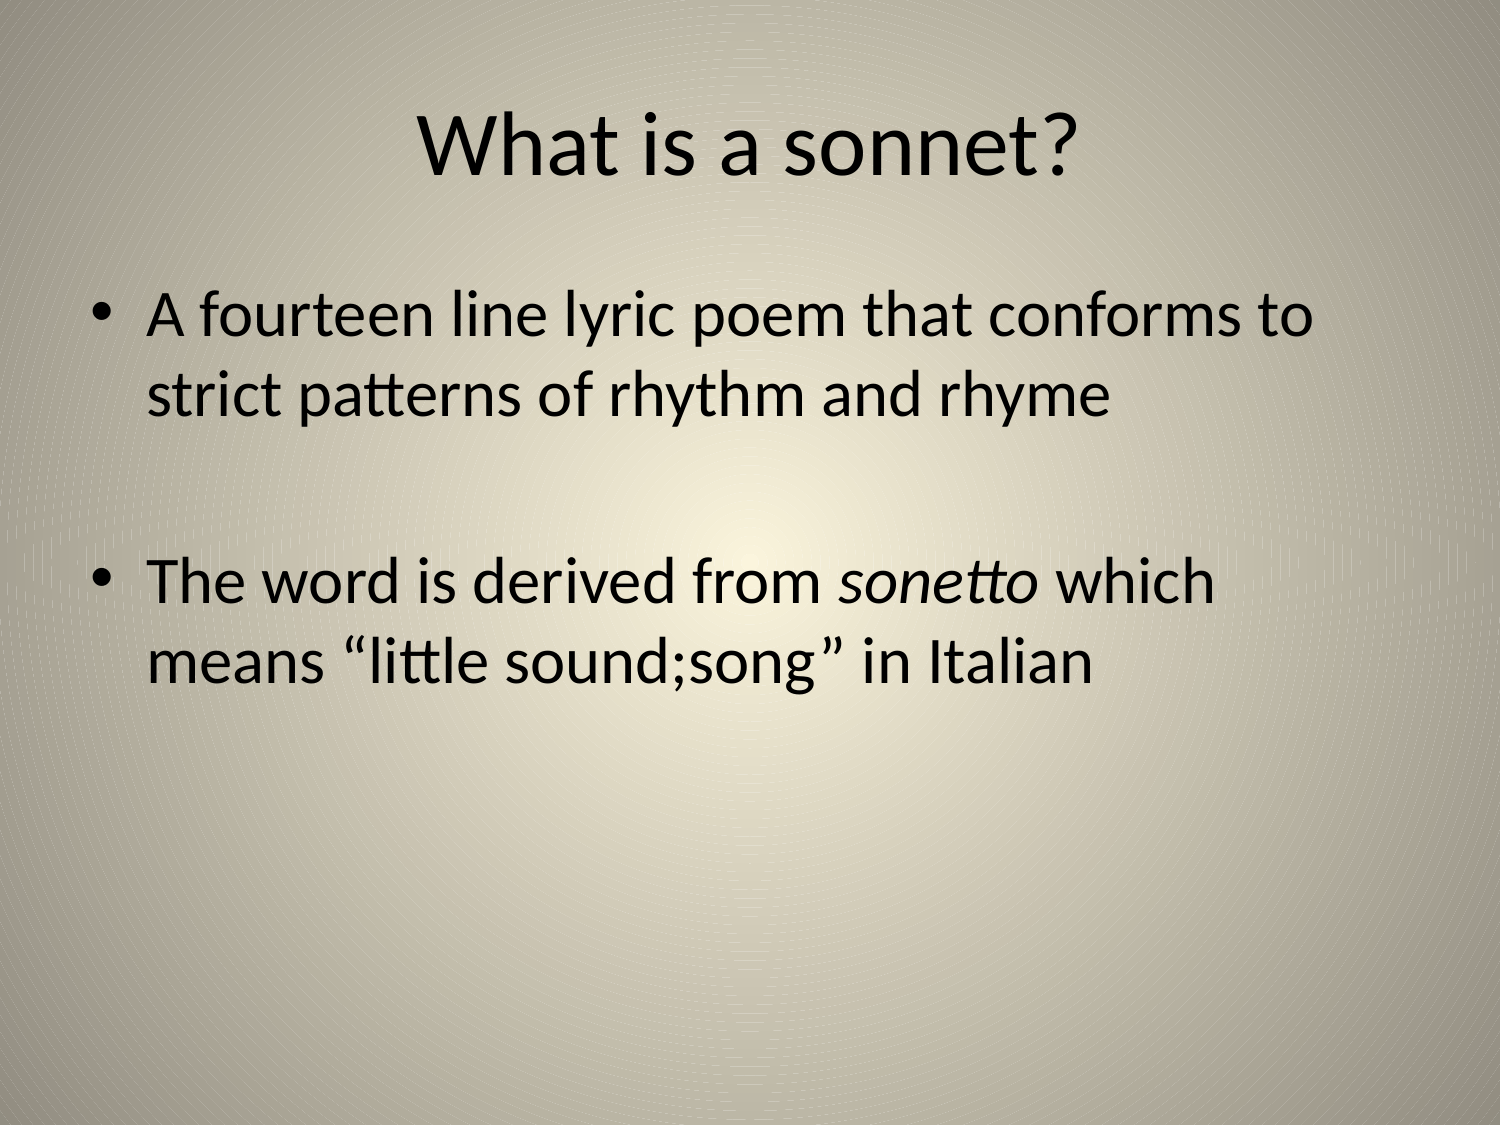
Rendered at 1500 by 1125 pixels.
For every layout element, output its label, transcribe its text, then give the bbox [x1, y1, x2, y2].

list A fourteen line lyric poem that conforms to strict patterns of rhythm and rhyme The word is derived from sonetto which means “little sound;song” in Italian [75, 262, 1425, 1005]
title What is a sonnet? [75, 45, 1425, 233]
